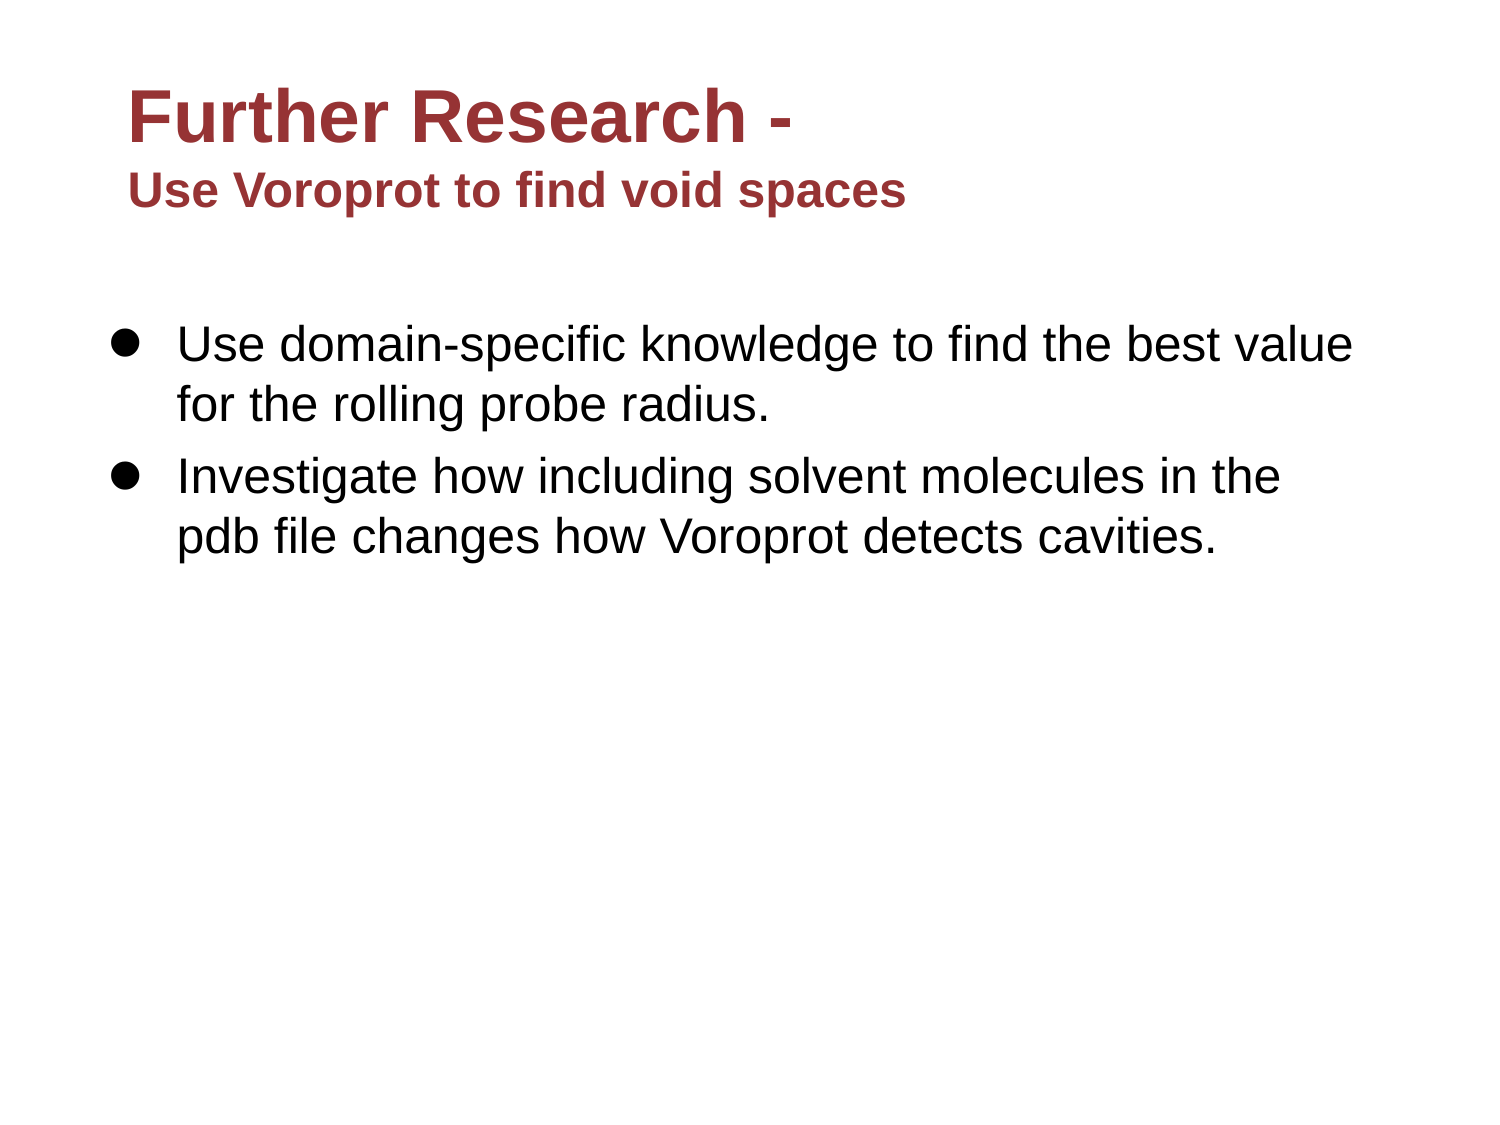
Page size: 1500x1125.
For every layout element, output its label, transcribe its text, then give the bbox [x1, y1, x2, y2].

text_box Use domain-specific knowledge to find the best value for the rolling probe radius. Investigate how including solvent molecules in the pdb file changes how Voroprot detects cavities. [86, 232, 1384, 643]
text_box [79, 282, 1435, 1045]
title Further Research - Use Voroprot to find void spaces [75, 45, 1425, 233]
